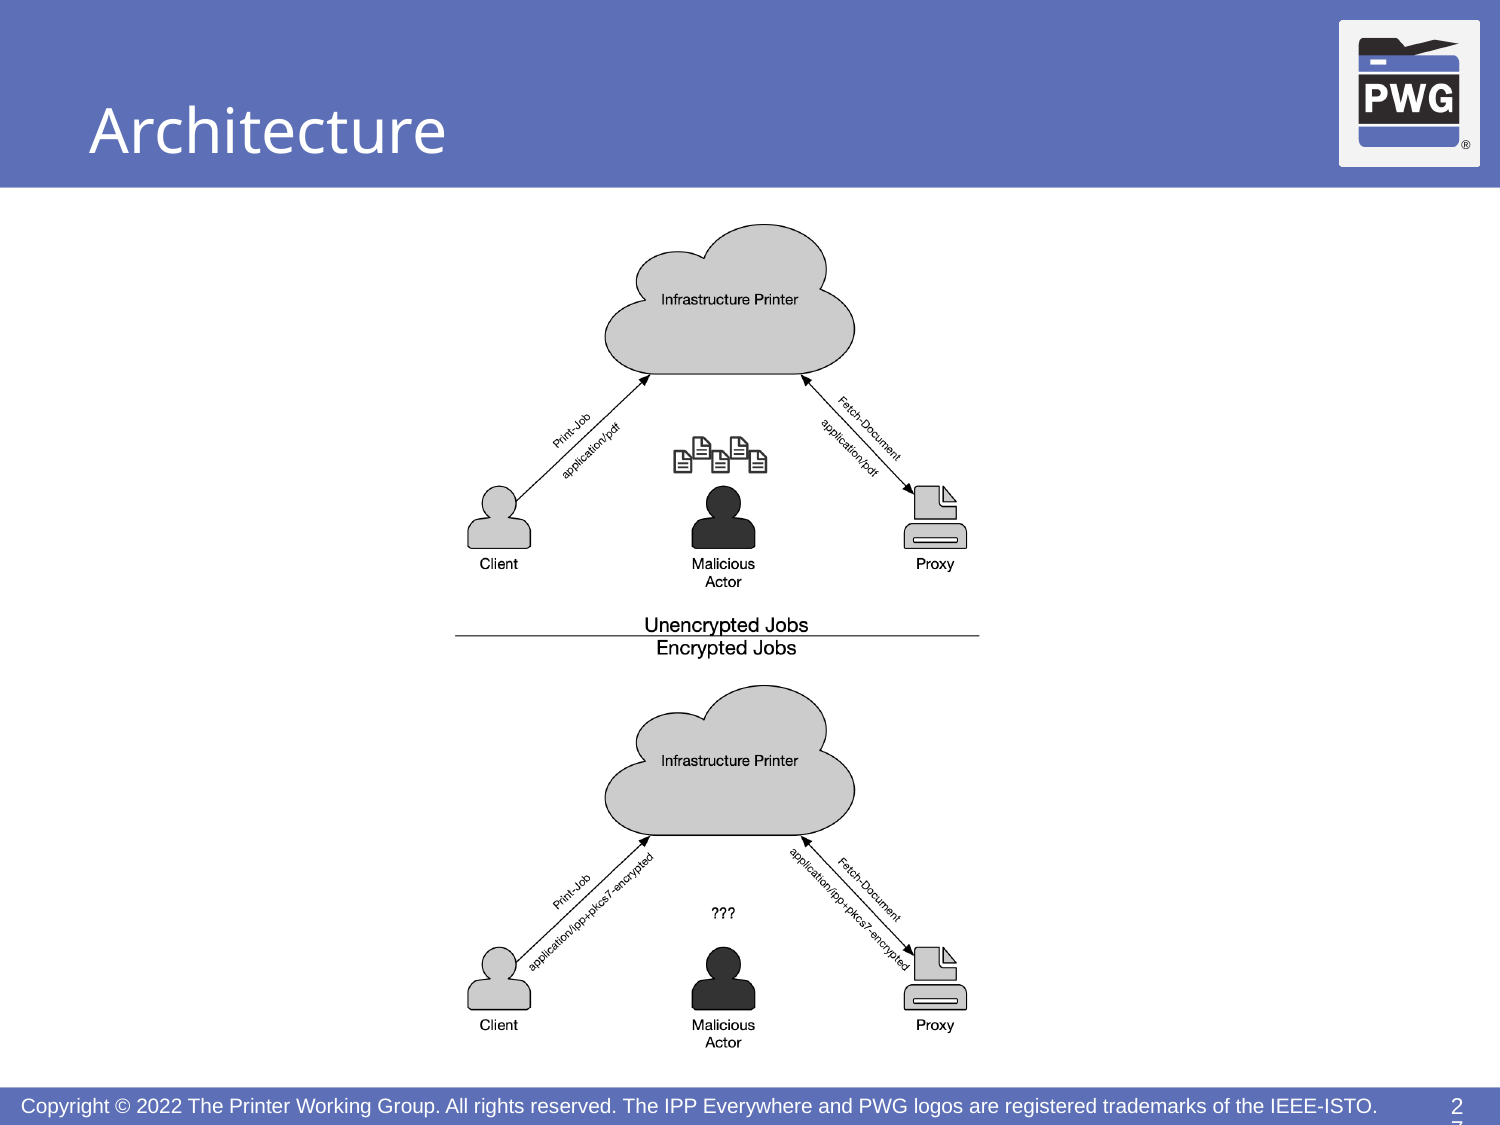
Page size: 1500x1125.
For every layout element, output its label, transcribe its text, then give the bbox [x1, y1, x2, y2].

text_box ® [1485, 129, 1489, 160]
text_box [0, 0, 1500, 188]
picture [1339, 20, 1480, 167]
slide_number 27 [1445, 1094, 1466, 1117]
title Architecture [75, 7, 1319, 175]
text_box Copyright © 2022 The Printer Working Group. All rights reserved. The IPP Everywhere and PWG logos are registered trademarks of the IEEE-ISTO. [20, 1092, 1413, 1118]
text_box [0, 1087, 1500, 1125]
picture [453, 223, 980, 1058]
